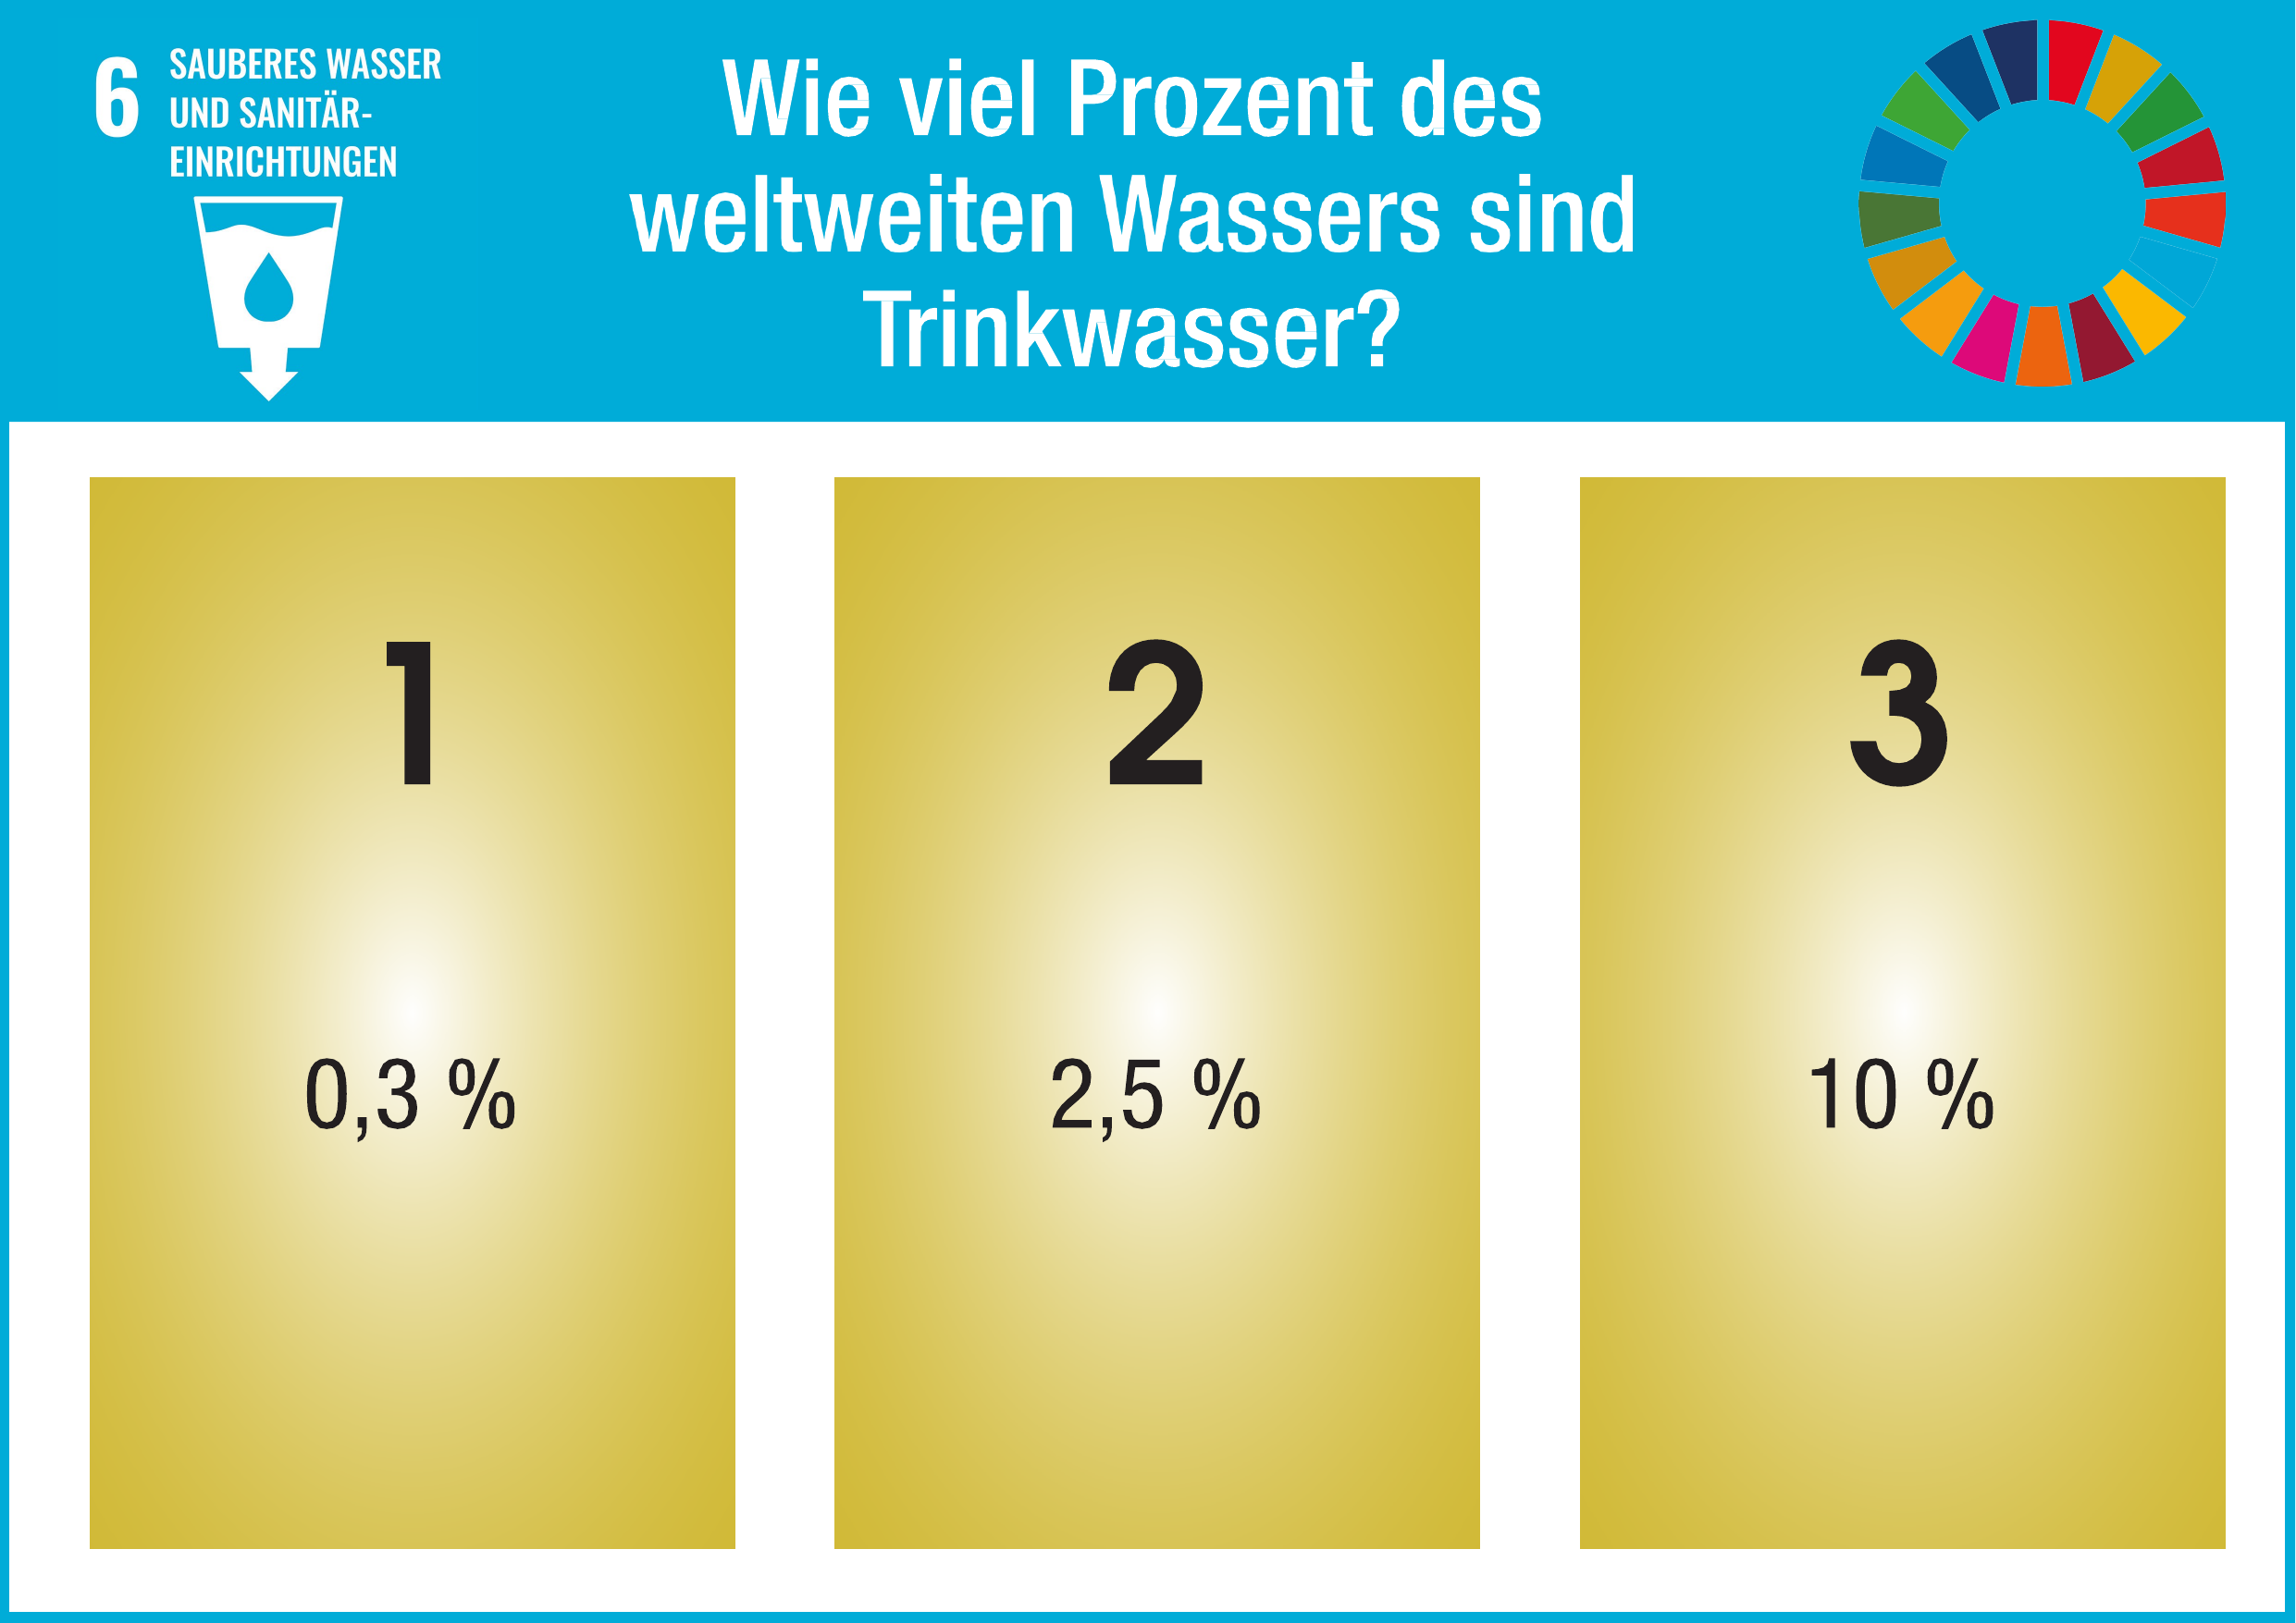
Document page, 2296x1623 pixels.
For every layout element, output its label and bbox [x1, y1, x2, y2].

text_box [0, 0, 2296, 1623]
